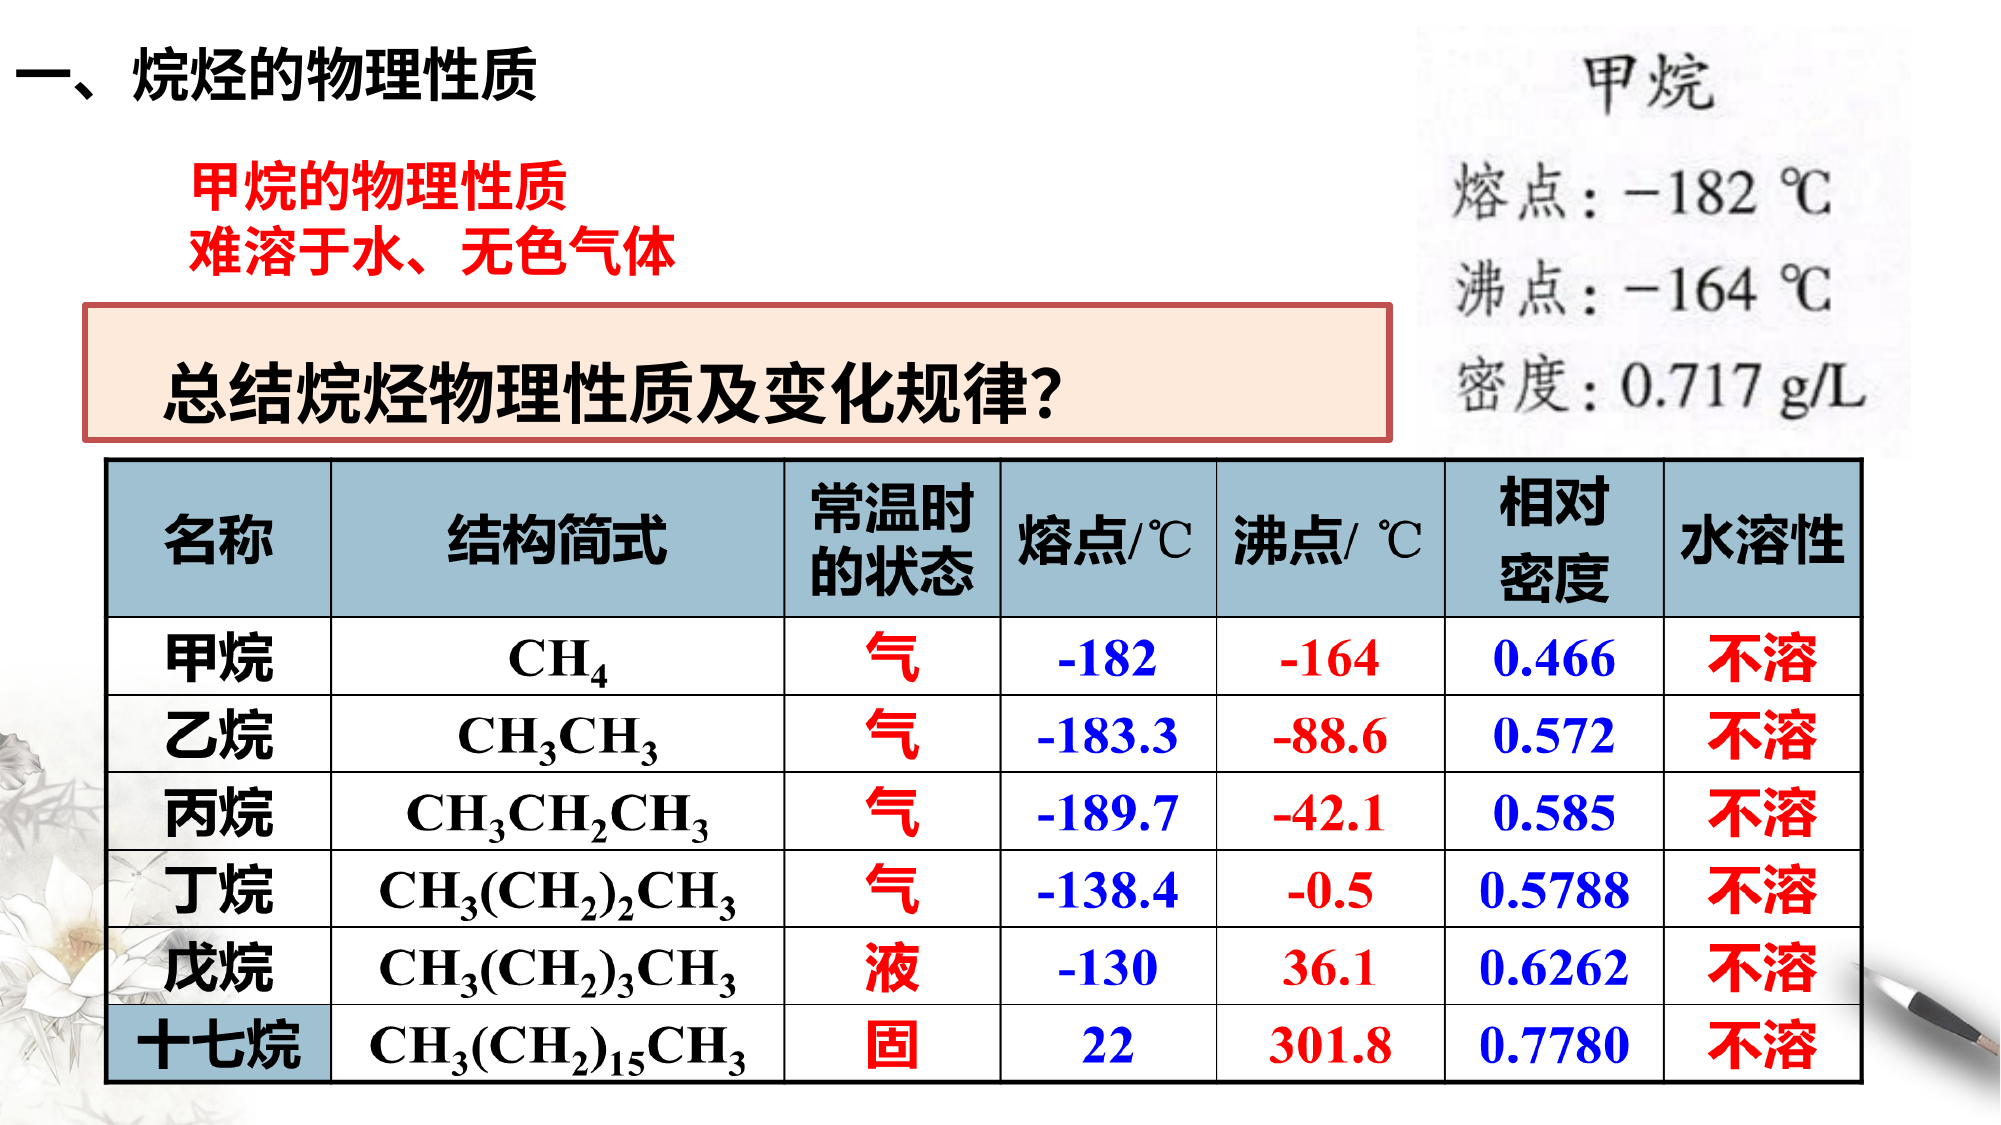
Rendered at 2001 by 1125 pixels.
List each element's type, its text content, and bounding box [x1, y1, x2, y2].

picture [0, 0, 2001, 1125]
text_box 总结烷烃物理性质及变化规律？ [83, 303, 1392, 442]
text_box 甲烷的物理性质 难溶于水、无色气体 [168, 142, 1070, 293]
text_box 一、烷烃的物理性质 [0, 24, 657, 122]
